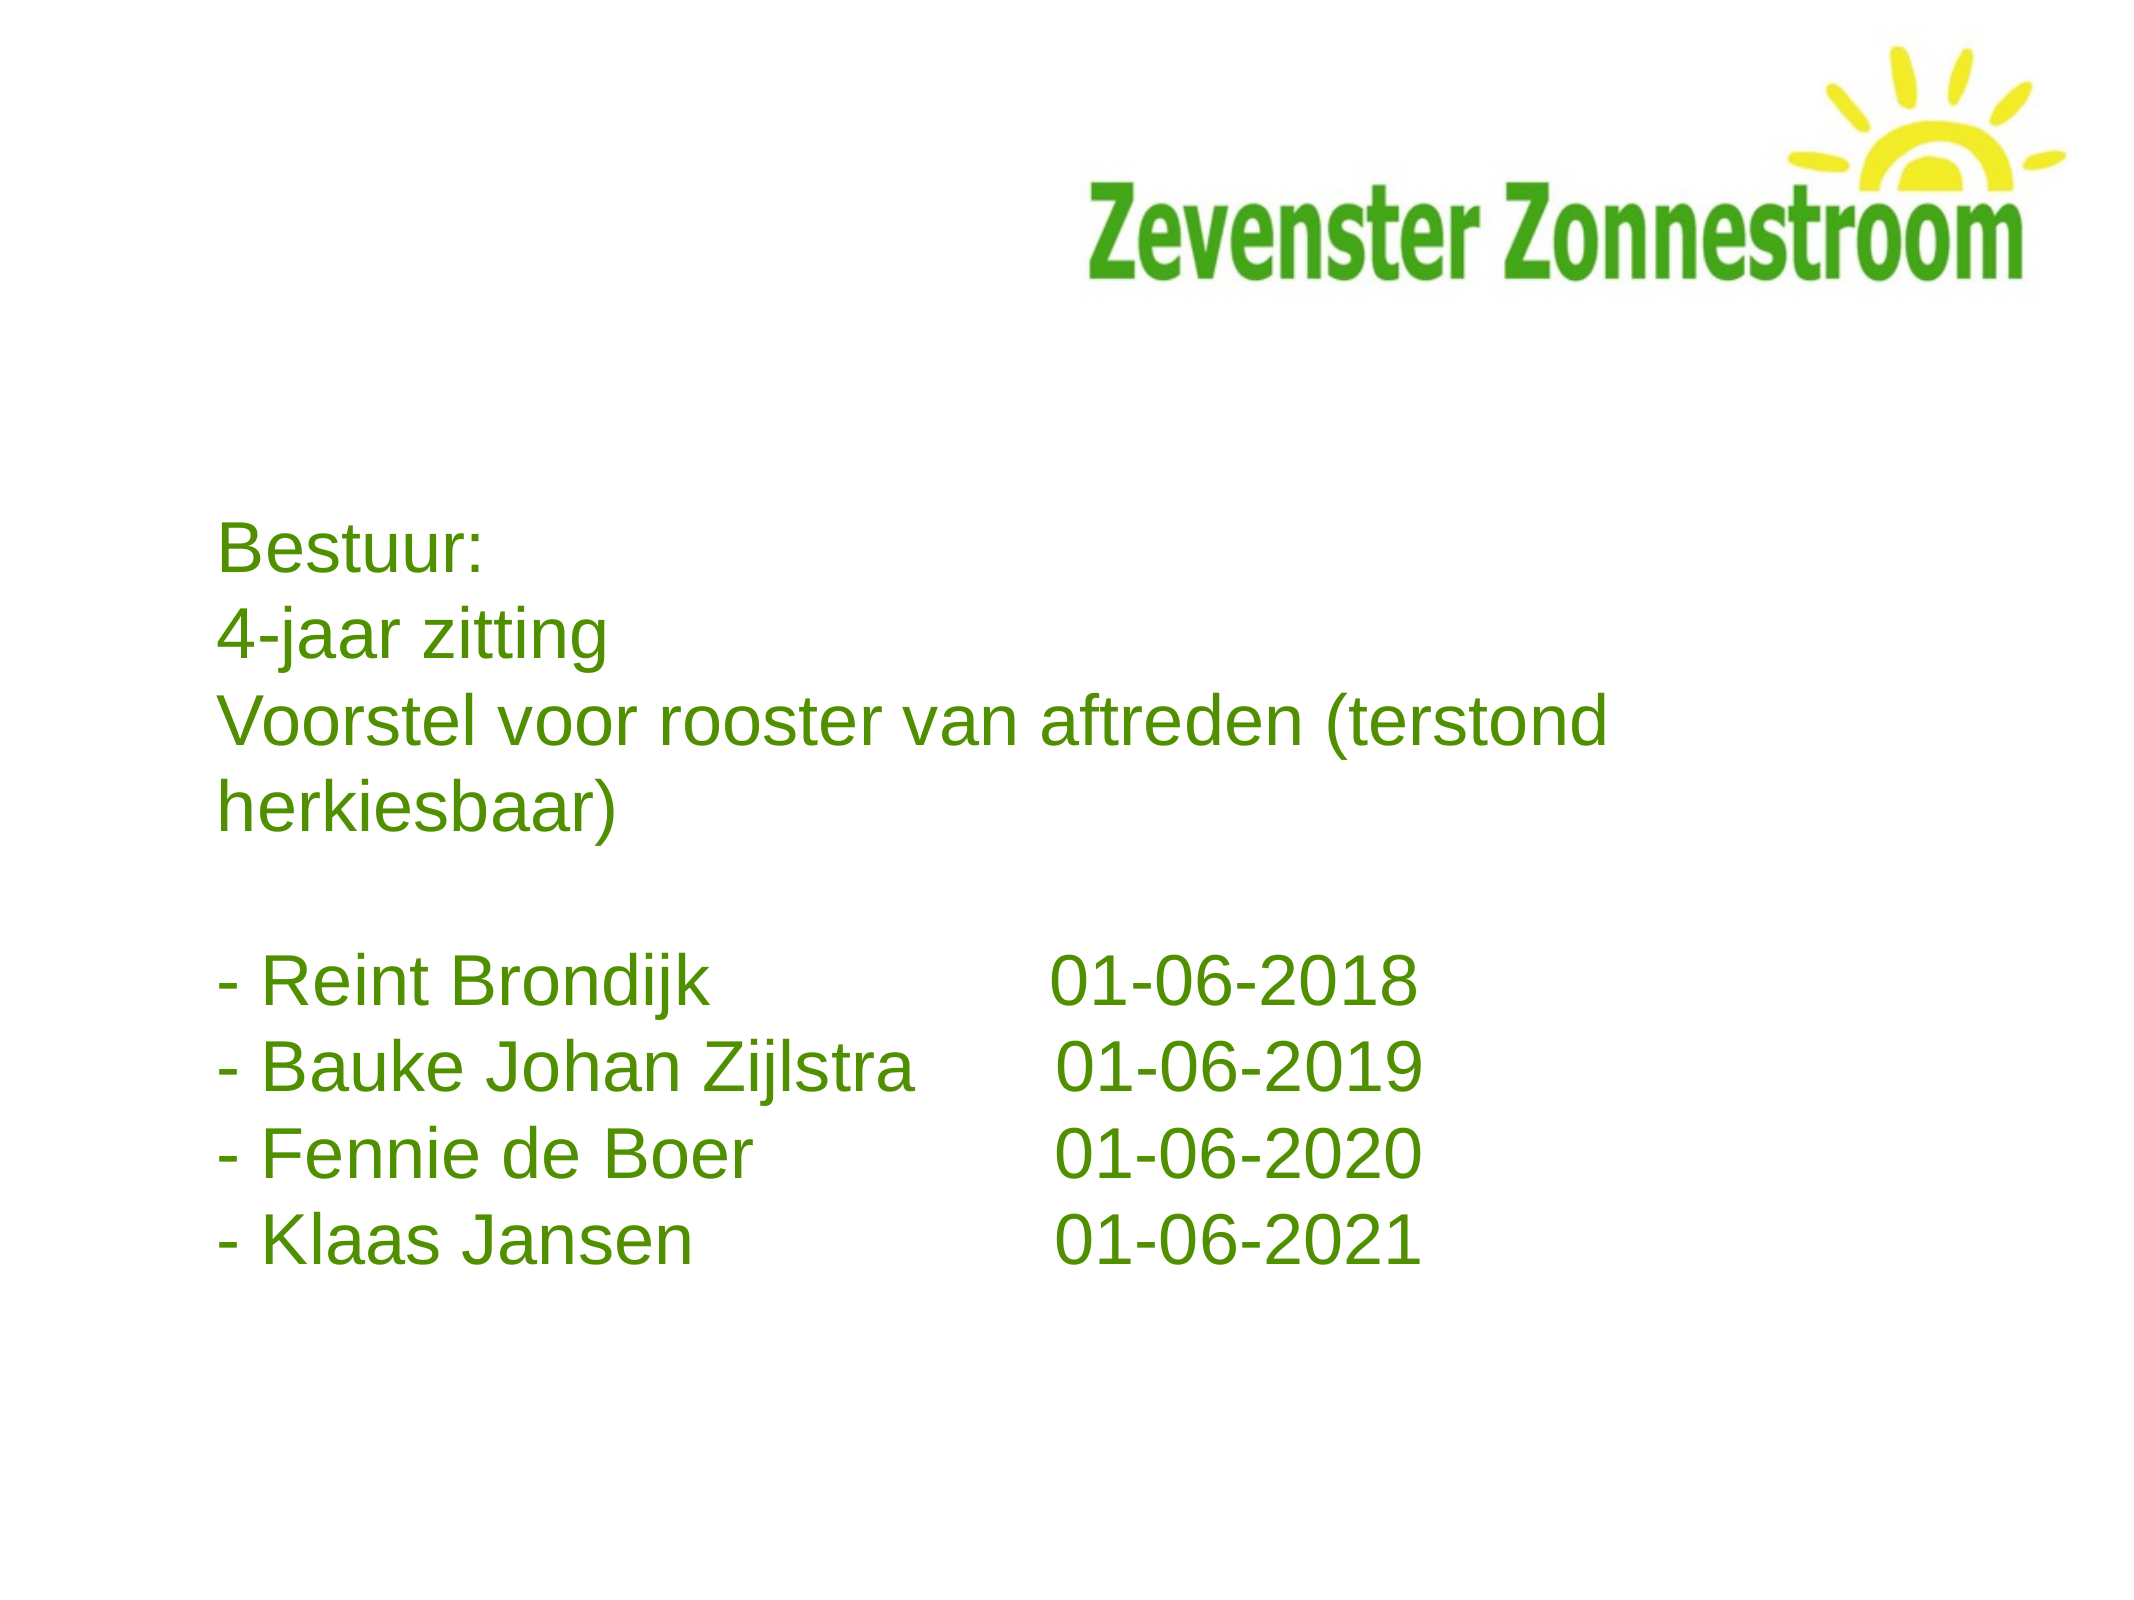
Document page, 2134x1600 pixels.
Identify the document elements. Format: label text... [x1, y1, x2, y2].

picture [1024, 24, 2122, 339]
title Bestuur: 4-jaar zitting Voorstel voor rooster van aftreden (terstond herkiesbaar) - Reint Brondijk 01-06-2018 - Bauke Johan Zijlstra 01-06-2019 - Fennie de Boer 01-06-2020 - Klaas Jansen 01-06-2021 [208, 491, 2040, 1347]
